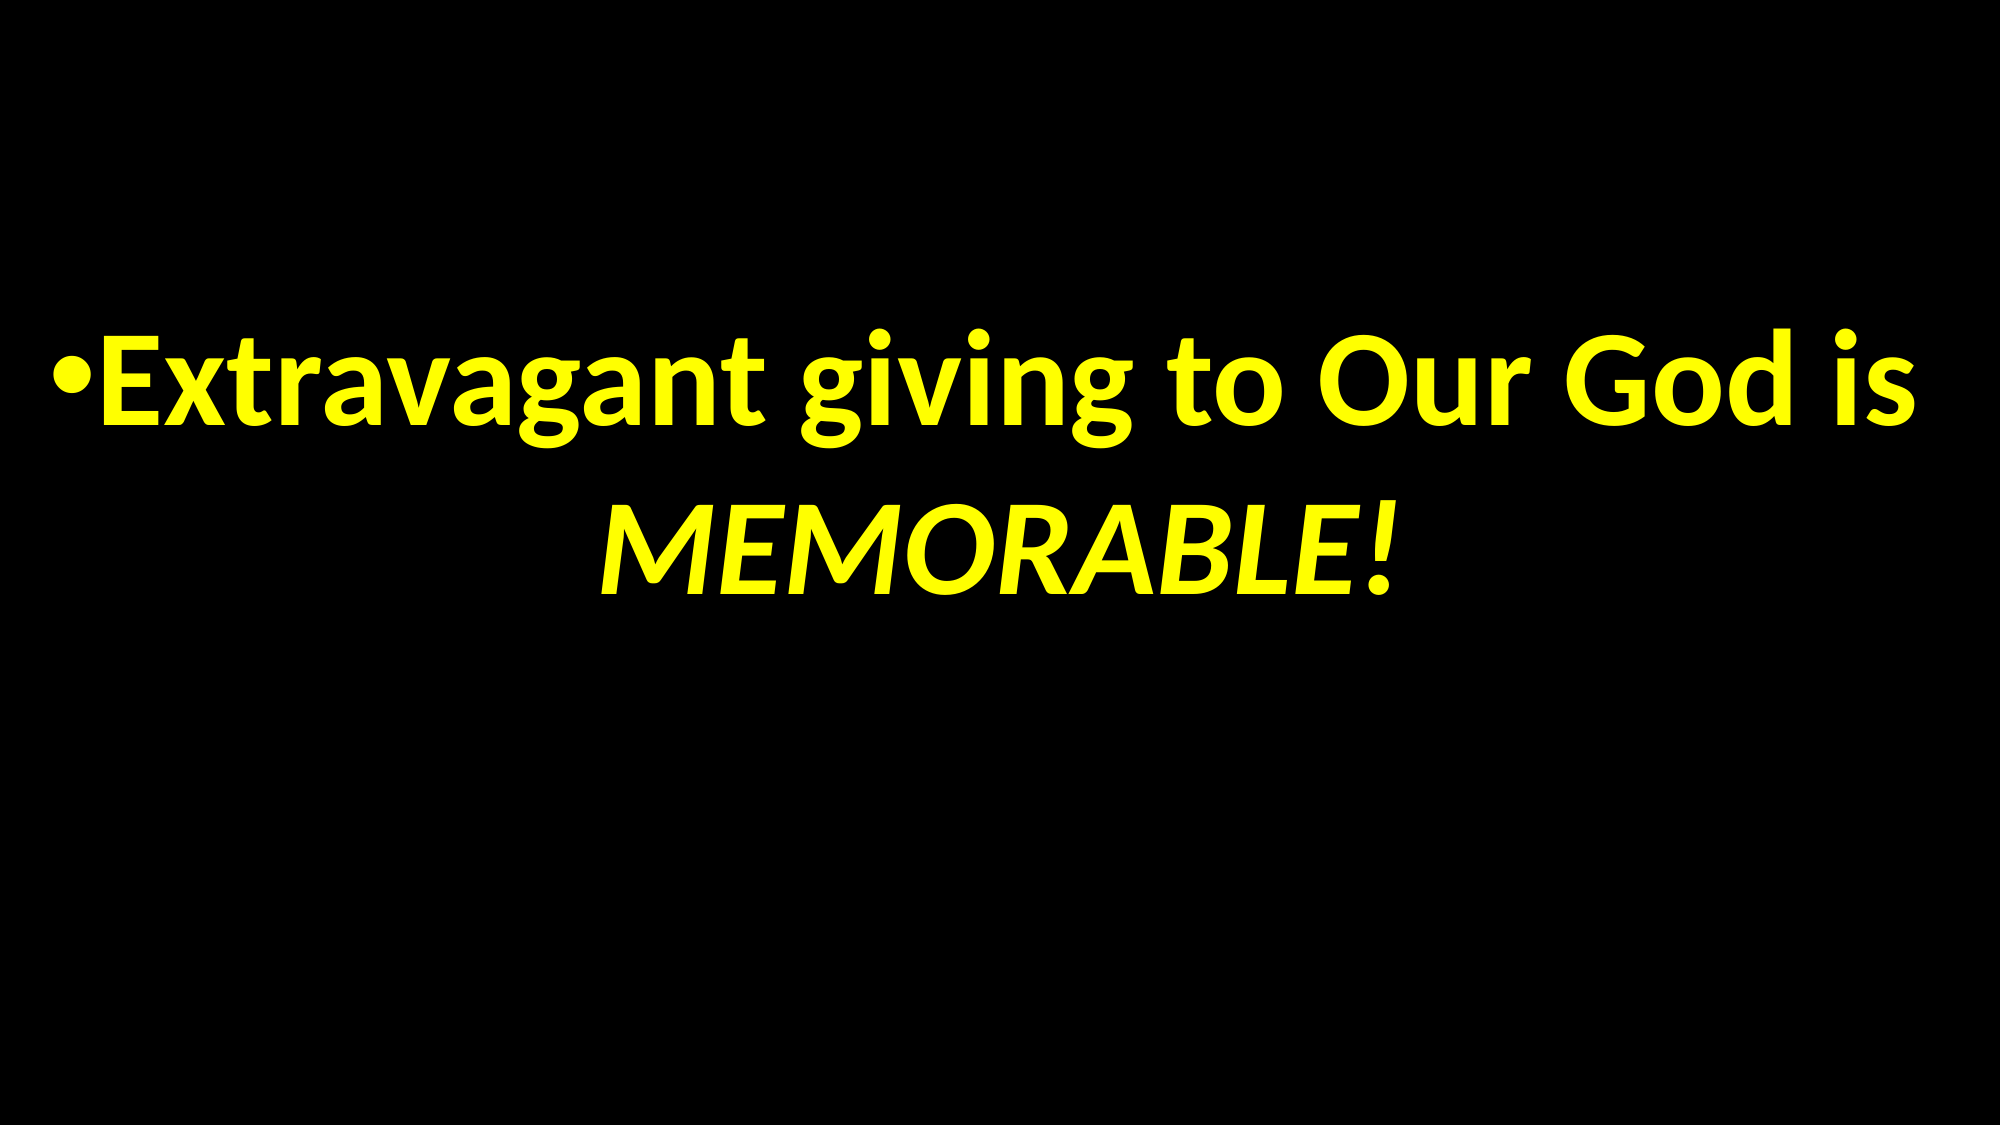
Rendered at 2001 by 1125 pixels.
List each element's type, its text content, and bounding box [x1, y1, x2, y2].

list Extravagant giving to Our God is MEMORABLE! [0, 299, 2000, 1014]
